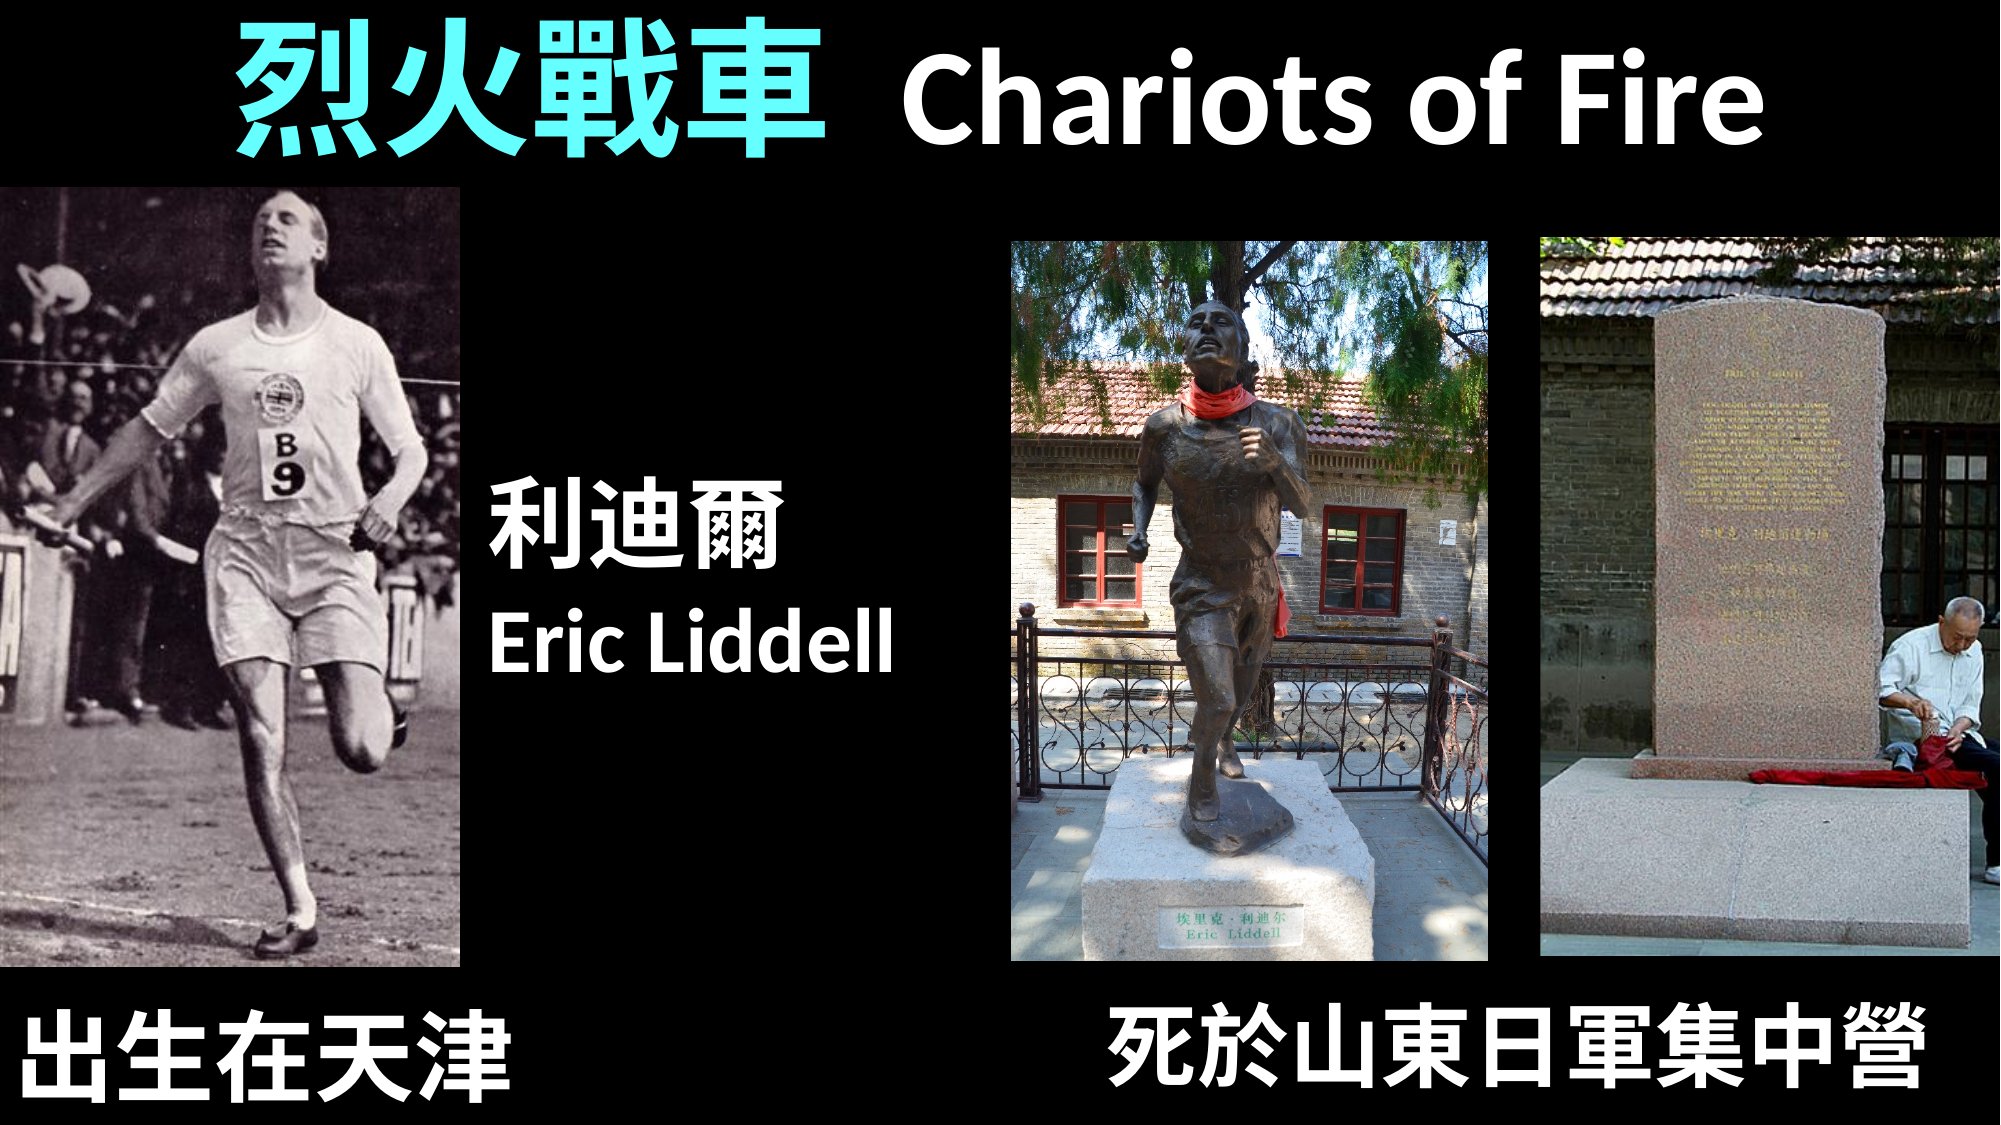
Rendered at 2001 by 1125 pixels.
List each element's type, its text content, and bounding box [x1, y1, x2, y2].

picture [1010, 241, 1488, 961]
text_box 死於山東日軍集中營 [1062, 981, 1975, 1107]
picture [1540, 237, 2000, 956]
picture [0, 187, 460, 967]
text_box 利迪爾 Eric Liddell [472, 453, 950, 698]
text_box 烈火戰車 Chariots of Fire [0, 0, 2000, 183]
text_box 出生在天津 [0, 987, 852, 1123]
